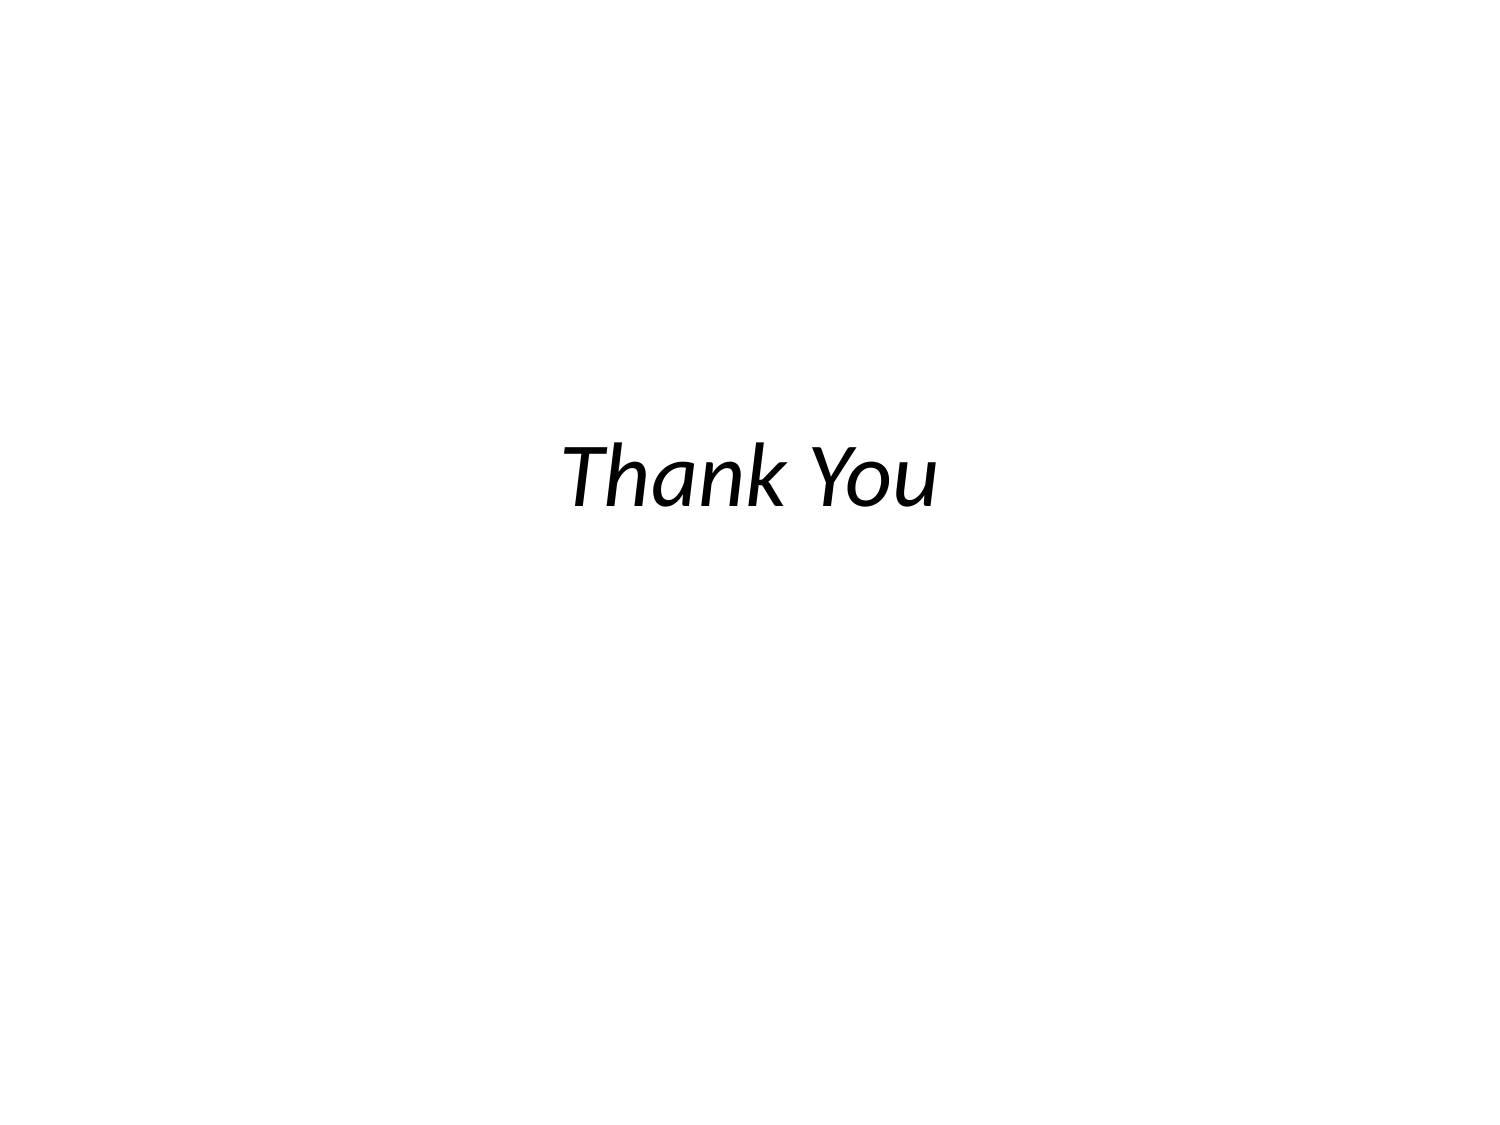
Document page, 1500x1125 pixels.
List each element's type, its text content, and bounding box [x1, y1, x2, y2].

title Thank You [112, 349, 1388, 591]
